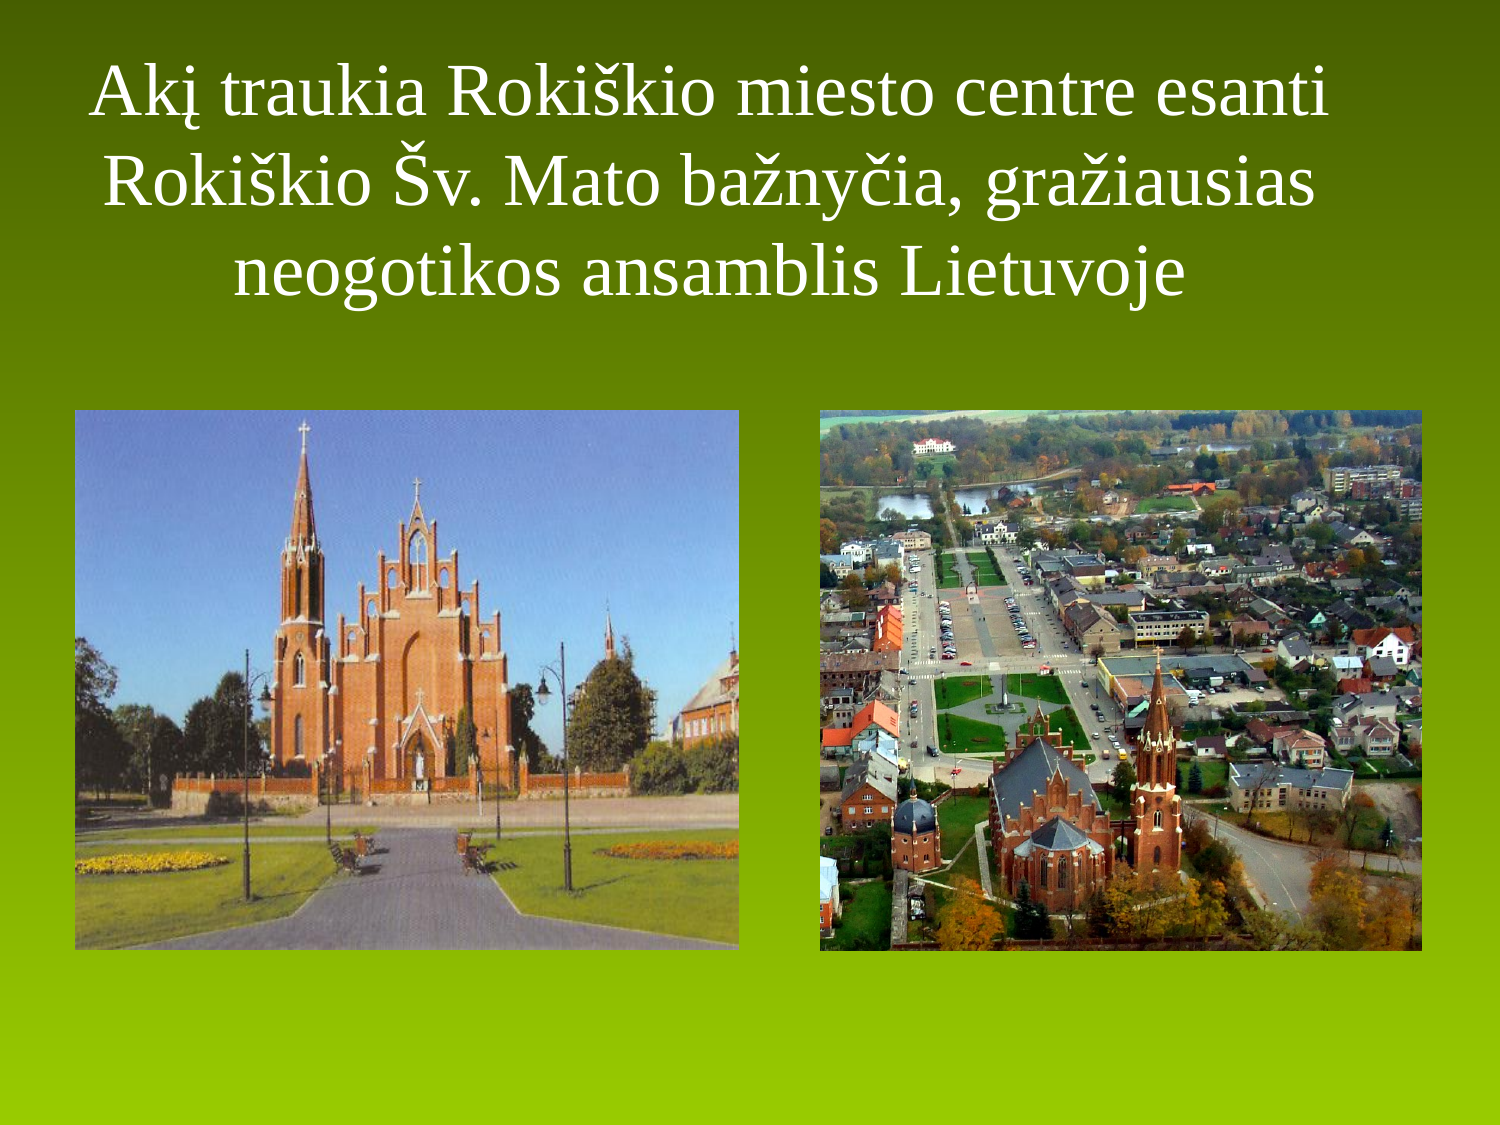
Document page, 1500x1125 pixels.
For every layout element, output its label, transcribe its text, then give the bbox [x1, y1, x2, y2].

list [74, 409, 739, 950]
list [820, 409, 1422, 952]
title Akį traukia Rokiškio miesto centre esanti Rokiškio Šv. Mato bažnyčia, gražiausias neogotikos ansamblis Lietuvoje [34, 81, 1386, 270]
